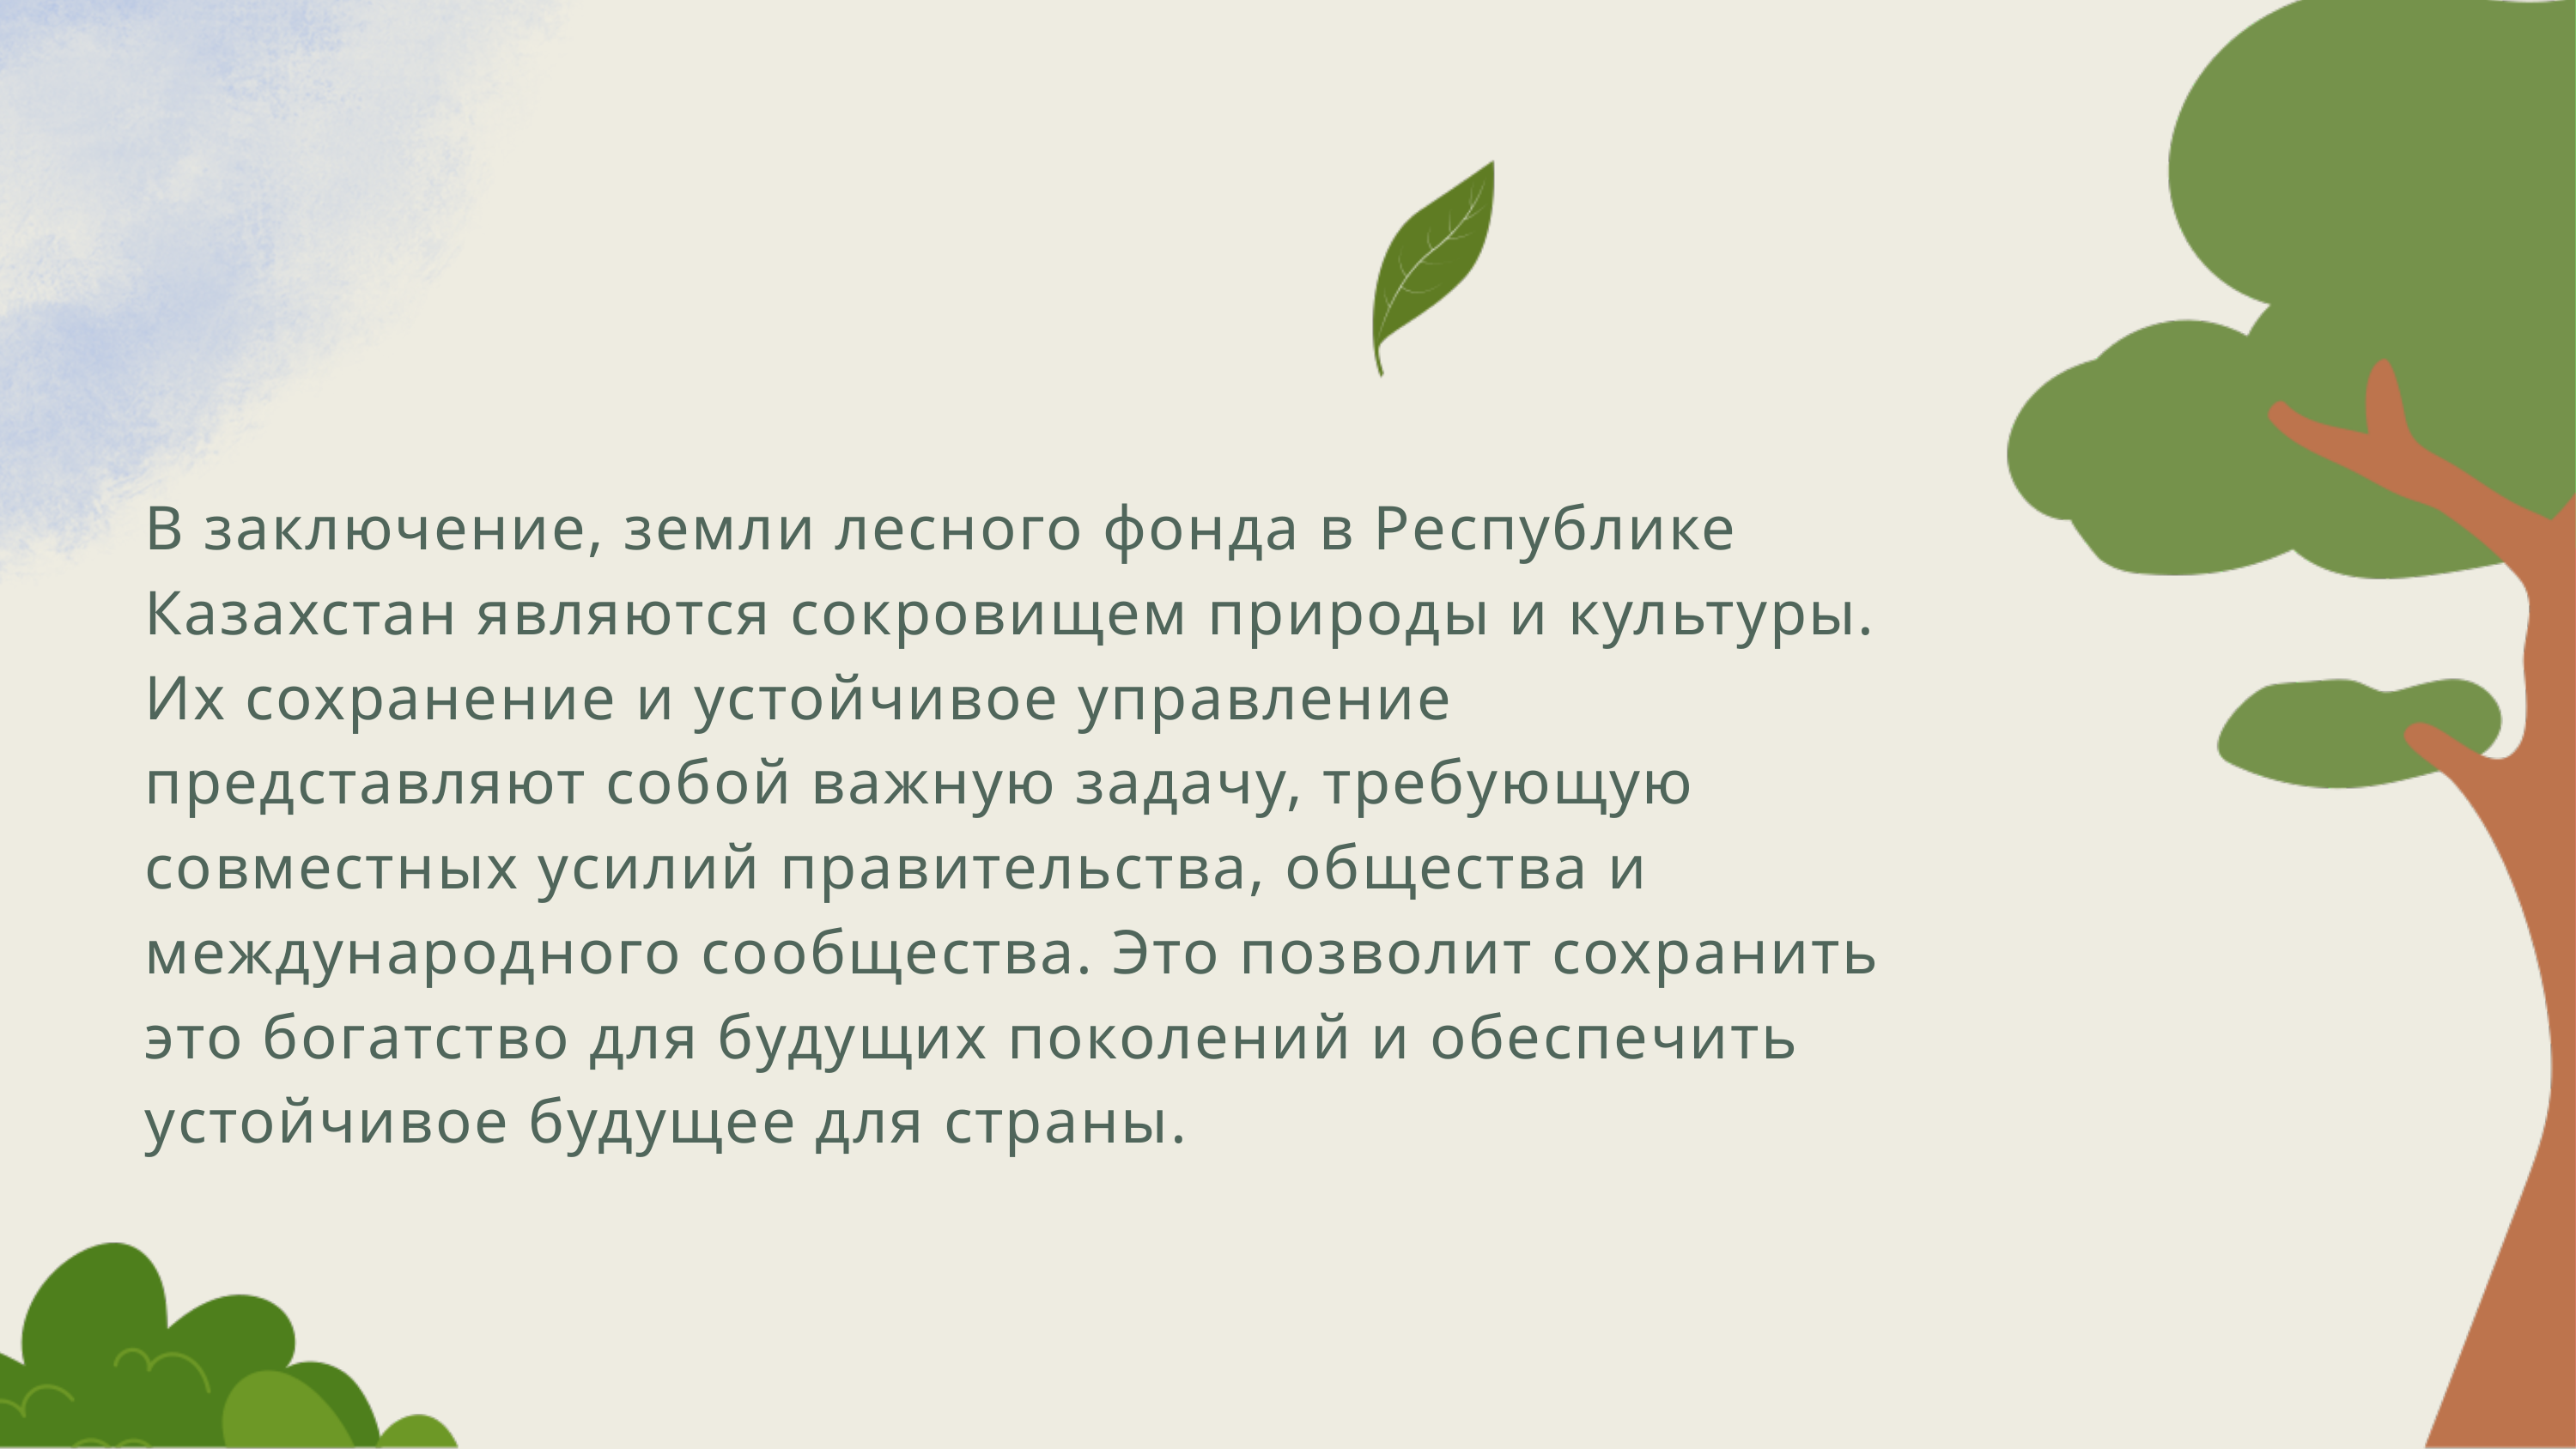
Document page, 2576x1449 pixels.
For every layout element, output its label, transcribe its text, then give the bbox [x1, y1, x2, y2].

text_box В заключение, земли лесного фонда в Республике Казахстан являются сокровищем природы и культуры. Их сохранение и устойчивое управление представляют собой важную задачу, требующую совместных усилий правительства, общества и международного сообщества. Это позволит сохранить это богатство для будущих поколений и обеспечить устойчивое будущее для страны. [144, 477, 1909, 1155]
text_box [1364, 152, 1504, 387]
text_box [1999, 0, 2576, 1449]
text_box [0, 0, 588, 618]
text_box [0, 1234, 522, 1449]
